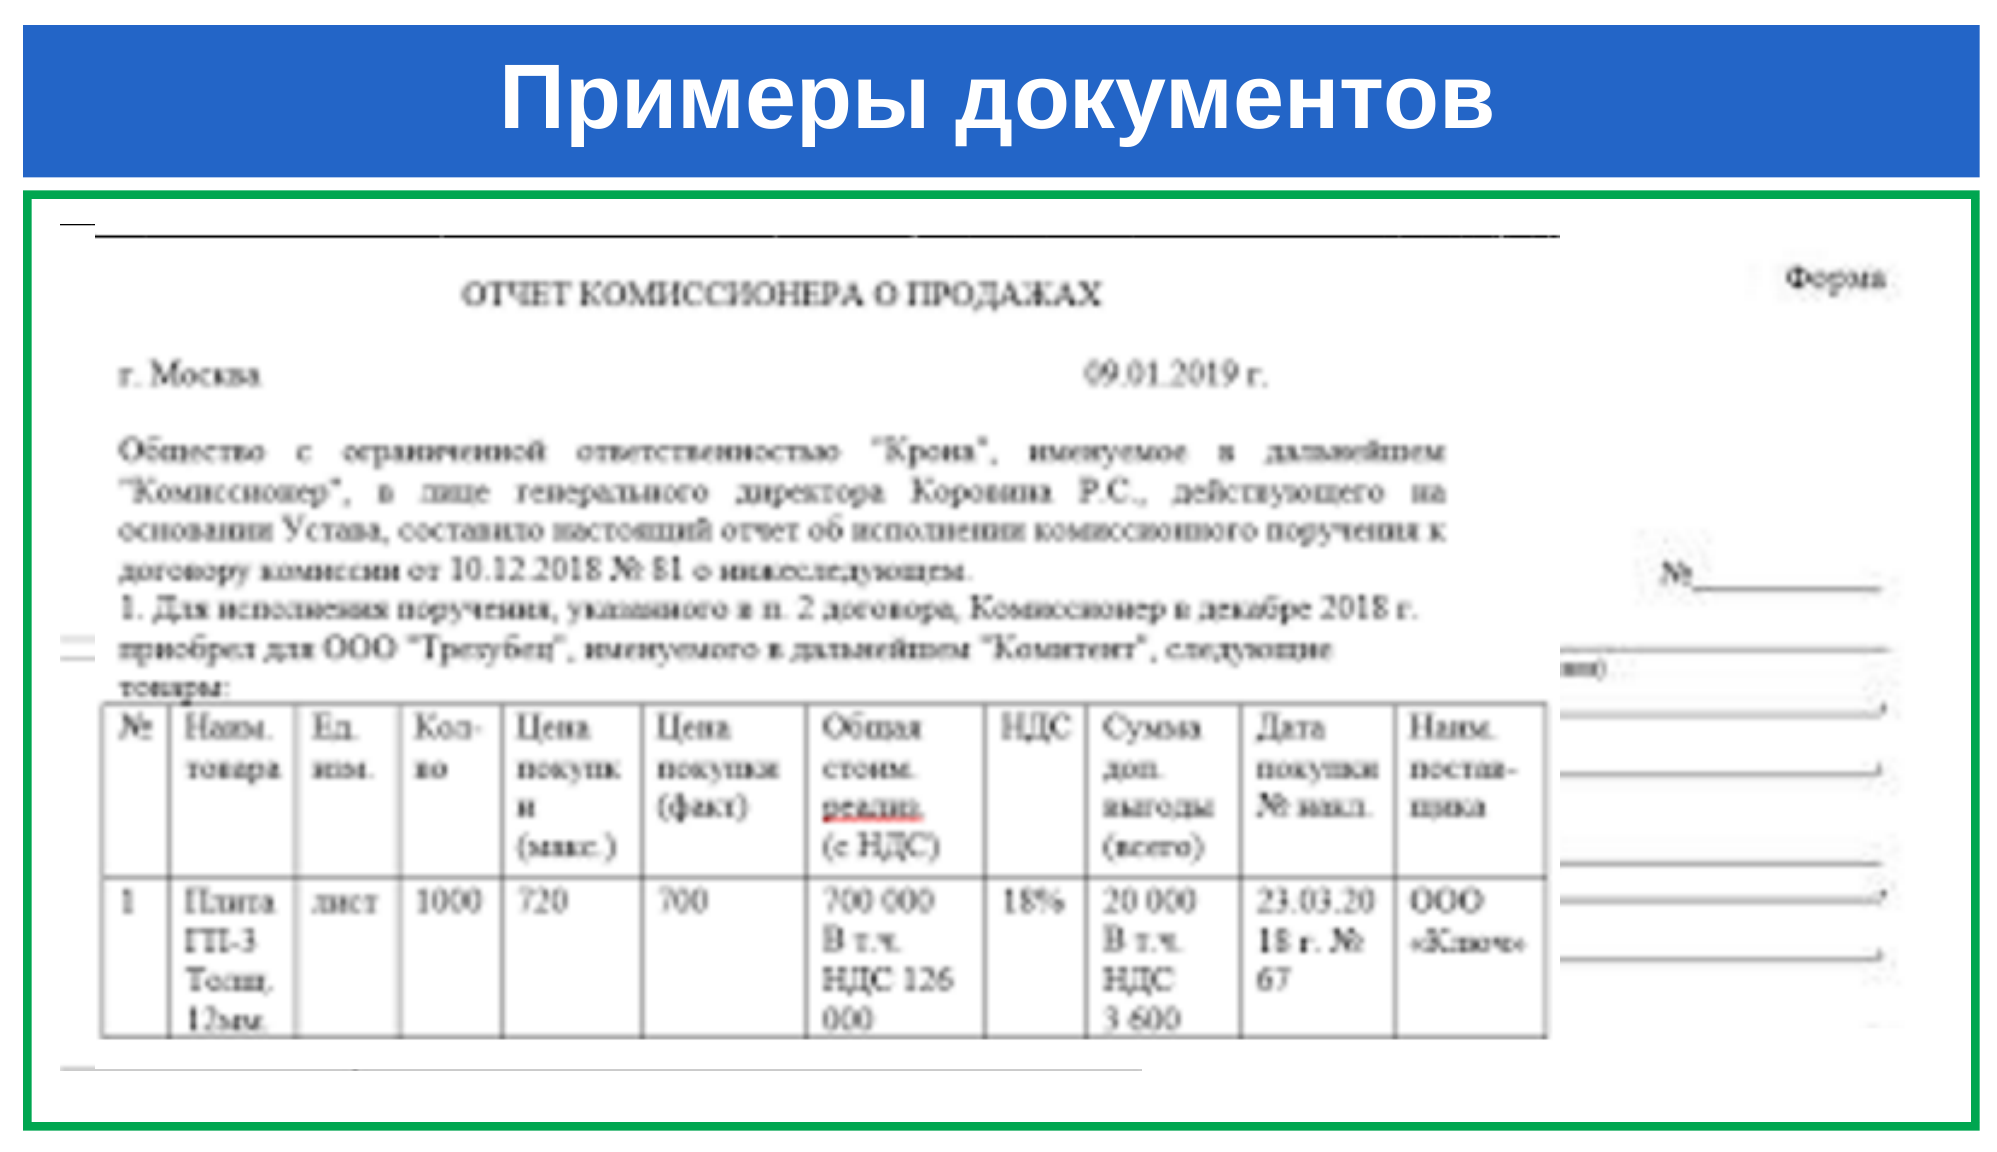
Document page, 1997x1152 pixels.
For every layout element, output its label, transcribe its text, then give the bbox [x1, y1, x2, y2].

title Примеры документов [104, 36, 1893, 148]
picture [60, 224, 1935, 1071]
